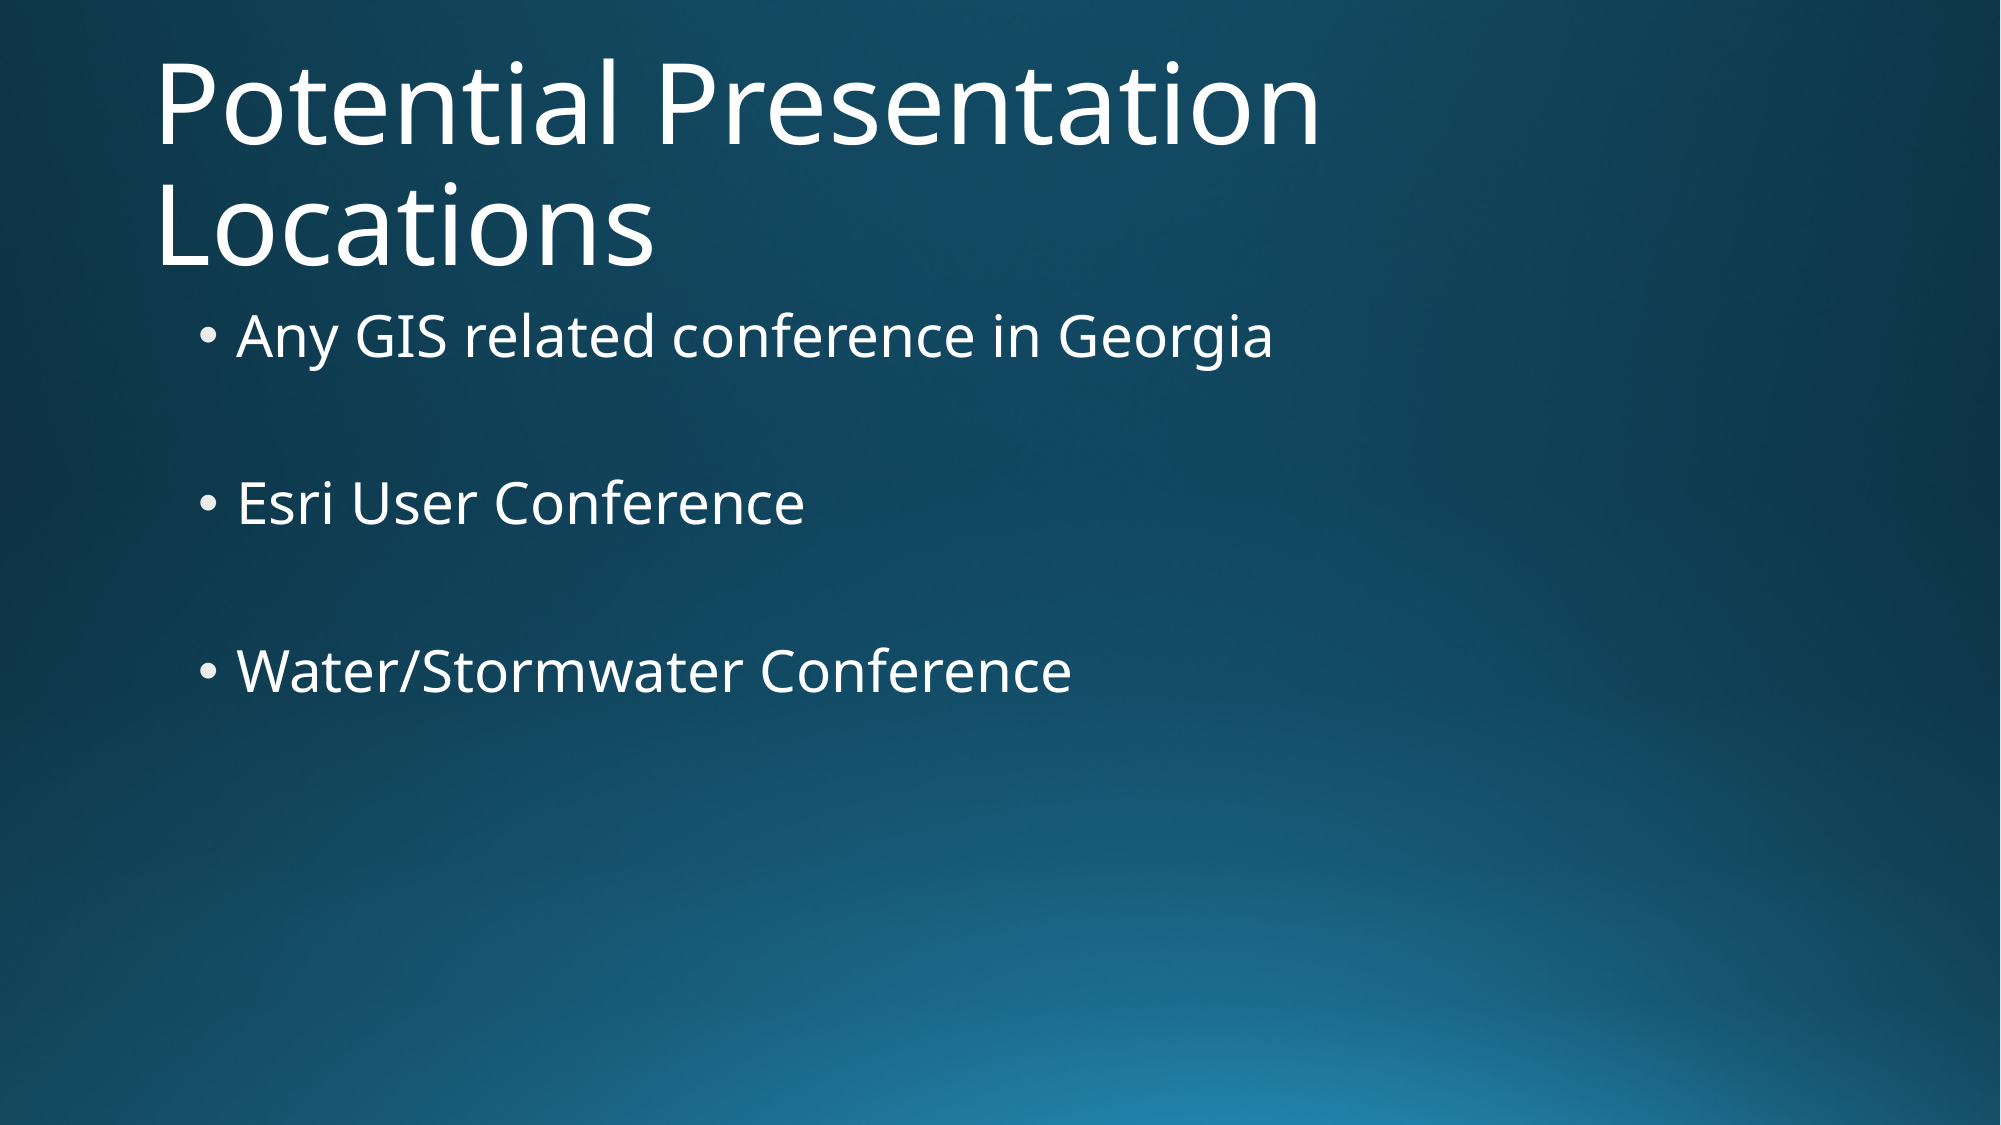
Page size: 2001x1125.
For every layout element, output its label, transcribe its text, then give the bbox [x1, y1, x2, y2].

title Potential Presentation Locations [137, 59, 1863, 278]
list Any GIS related conference in Georgia Esri User Conference Water/Stormwater Conference [183, 299, 1863, 1014]
picture [0, 0, 2001, 1125]
